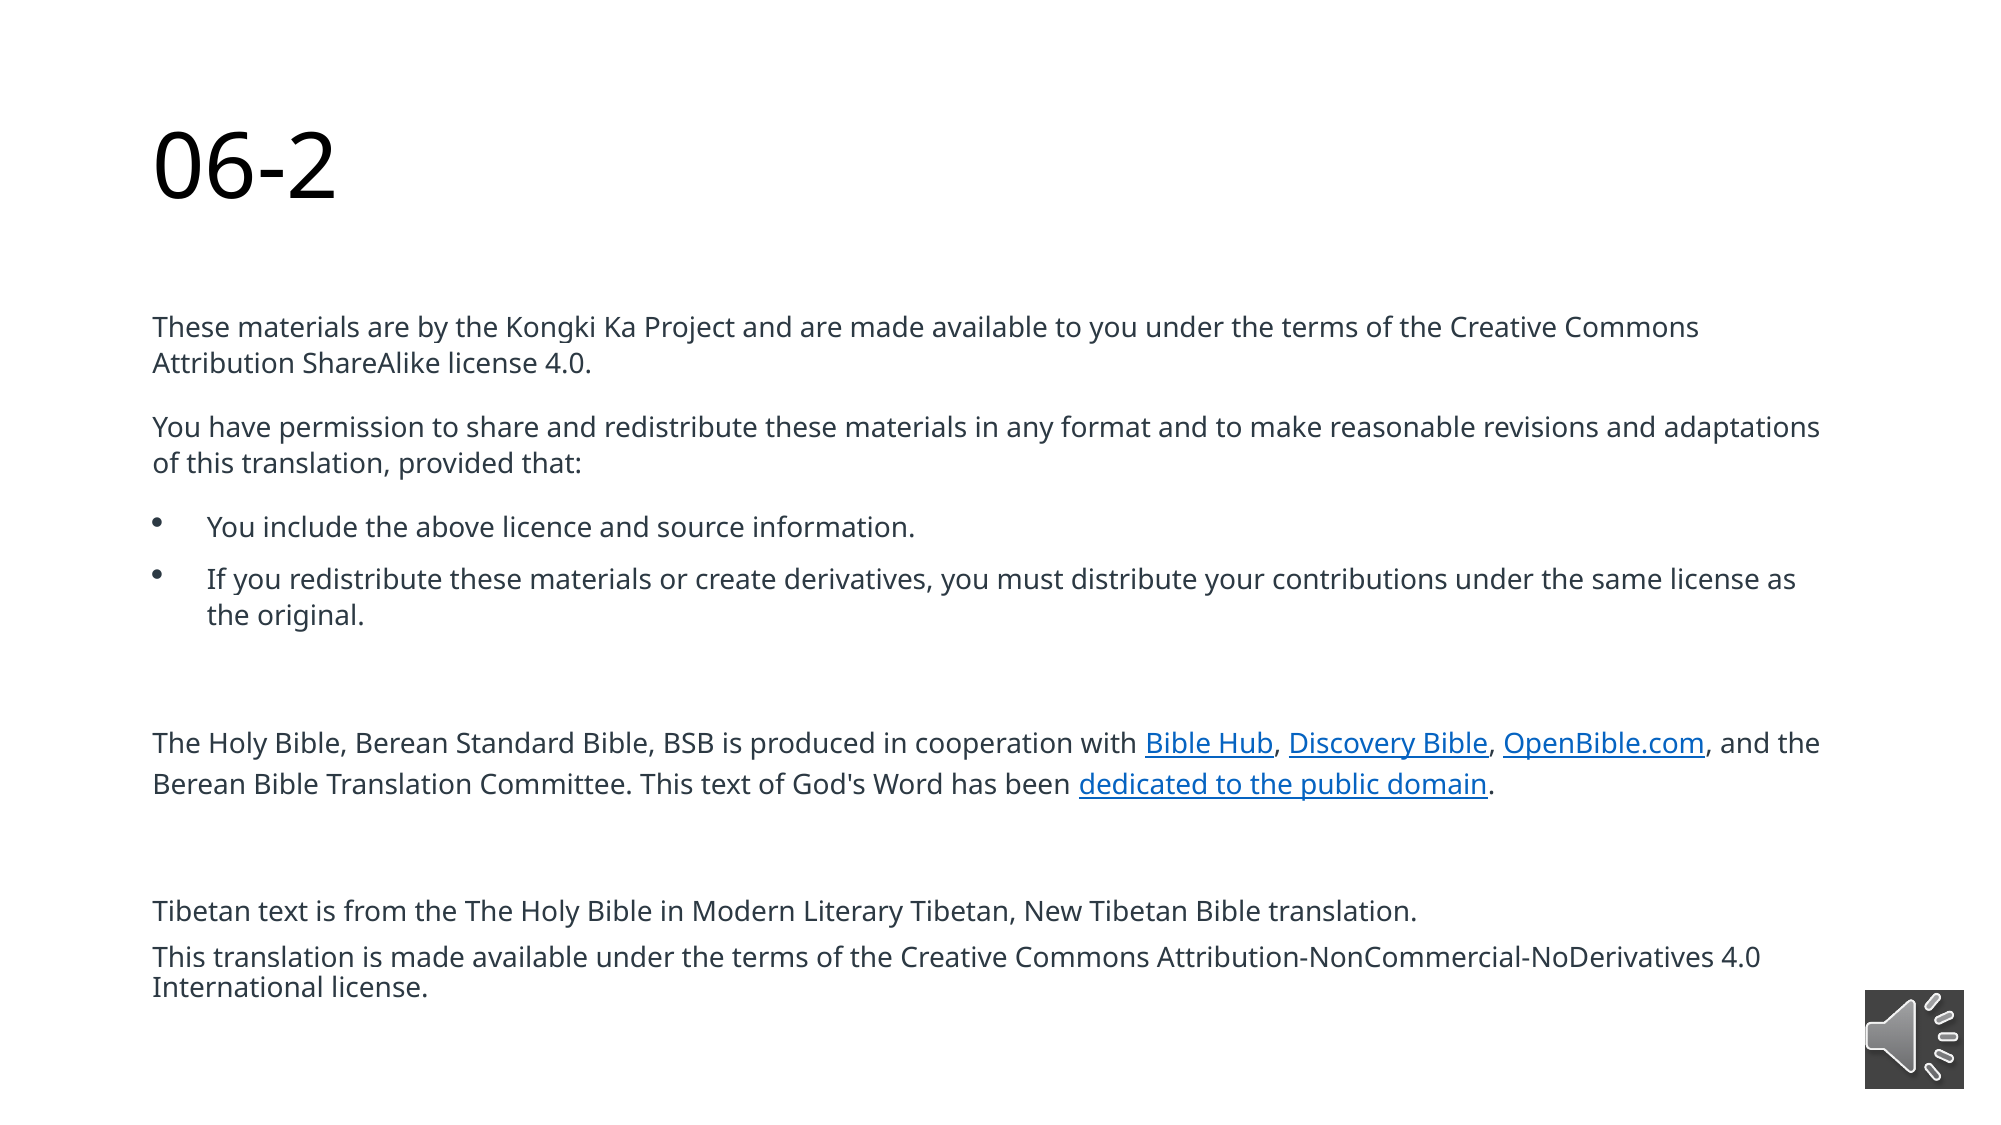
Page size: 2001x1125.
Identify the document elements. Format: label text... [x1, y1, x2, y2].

picture [1864, 989, 1965, 1090]
title 06-2 [137, 59, 1863, 278]
list These materials are by the Kongki Ka Project and are made available to you under the terms of the Creative Commons Attribution ShareAlike license 4.0. You have permission to share and redistribute these materials in any format and to make reasonable revisions and adaptations of this translation, provided that: You include the above licence and source information. If you redistribute these materials or create derivatives, you must distribute your contributions under the same license as the original. The Holy Bible, Berean Standard Bible, BSB is produced in cooperation with Bible Hub, Discovery Bible, OpenBible.com, and the Berean Bible Translation Committee. This text of God's Word has been dedicated to the public domain. Tibetan text is from the The Holy Bible in Modern Literary Tibetan, New Tibetan Bible translation. This translation is made available under the terms of the Creative Commons Attribution-NonCommercial-NoDerivatives 4.0 International license. [137, 299, 1863, 1014]
